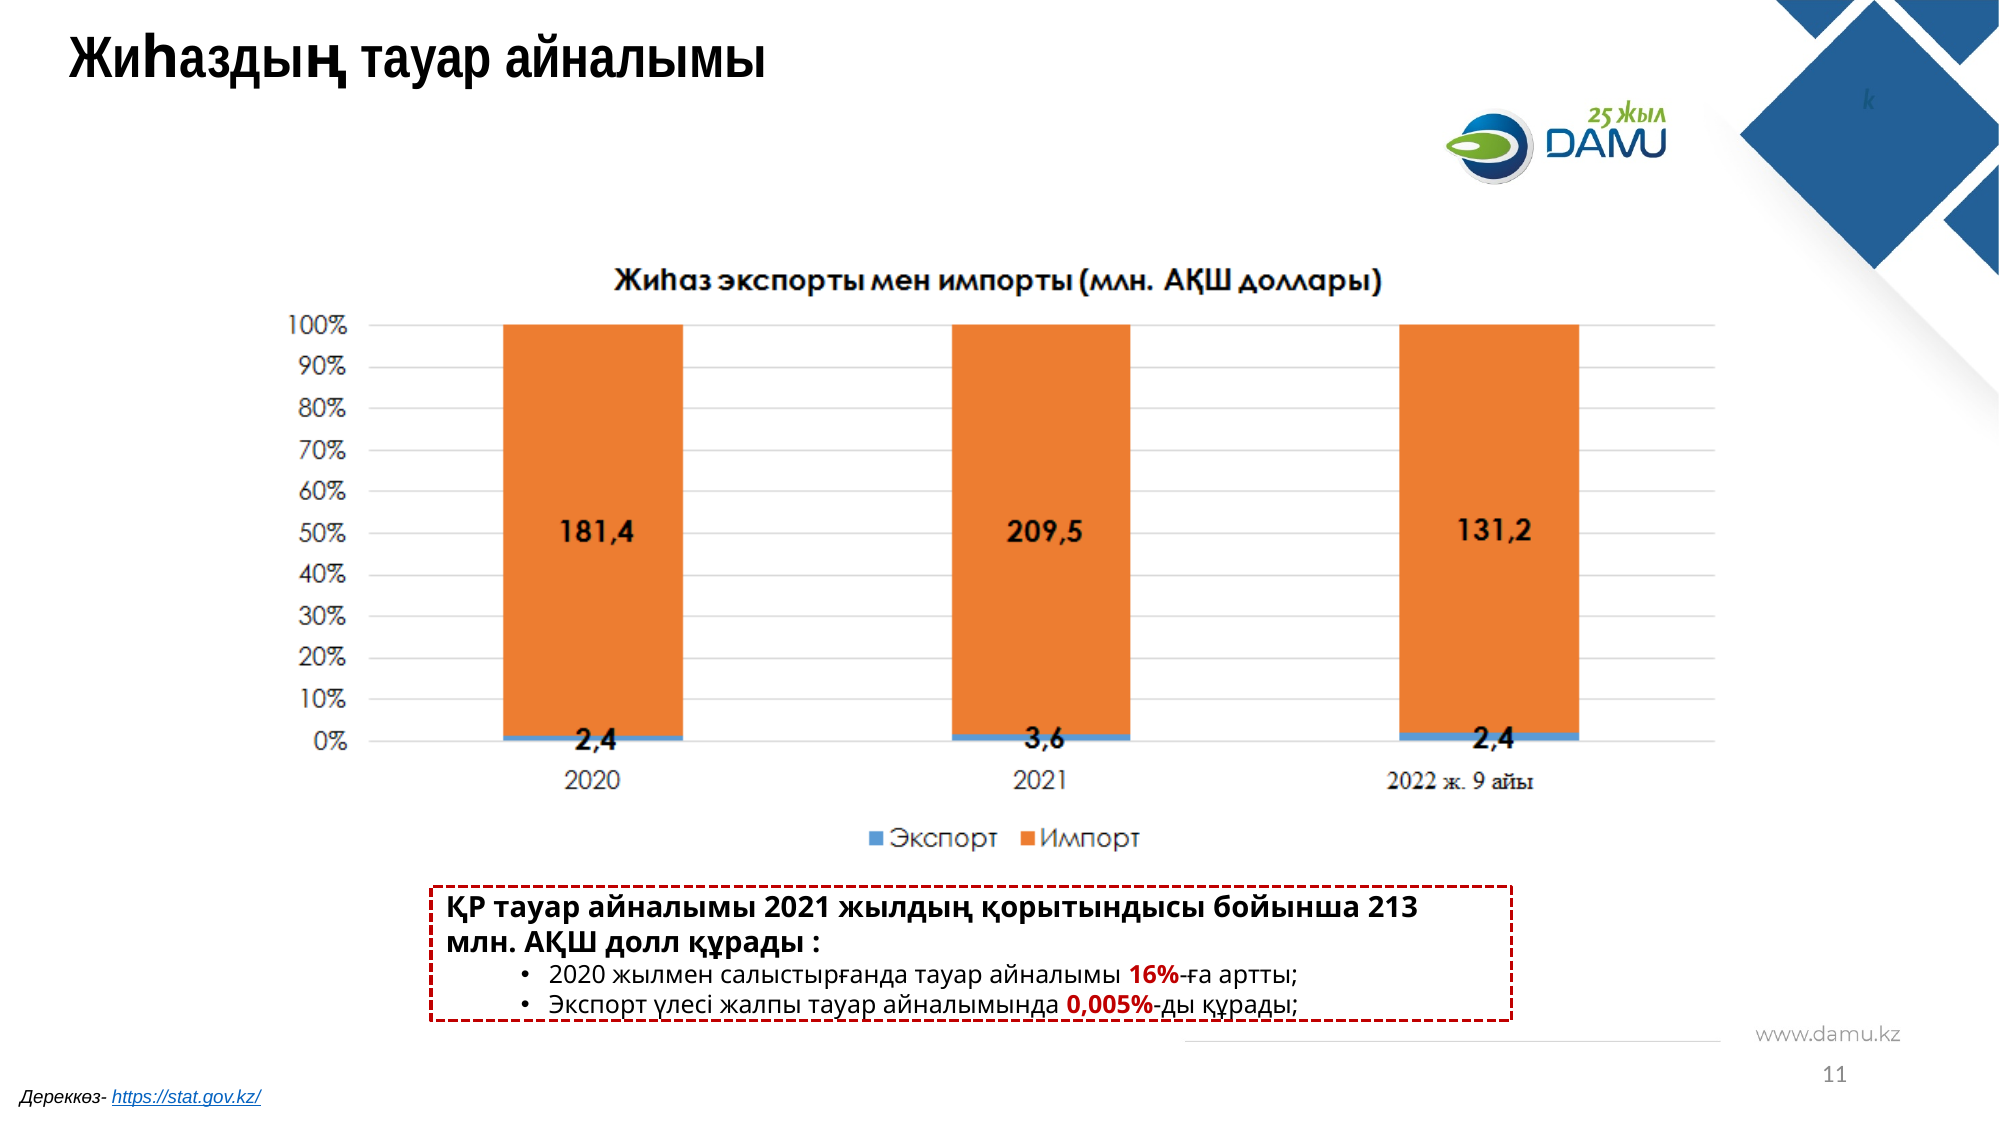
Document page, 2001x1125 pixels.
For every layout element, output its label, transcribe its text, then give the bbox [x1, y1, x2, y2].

text_box Дереккөз- https://stat.gov.kz/ [17, 1082, 1811, 1108]
picture [1, 0, 1999, 1125]
slide_number 11 [1412, 1042, 1863, 1103]
text_box ҚР тауар айналымы 2021 жылдың қорытындысы бойынша 213 млн. АҚШ долл құрады : 2020 жылмен салыстырғанда тауар айналымы 16%-ға артты; Экспорт үлесі жалпы тауар айналымында 0,005%-ды құрады; [430, 886, 1512, 1021]
text_box Жиһаздың тауар айналымы [54, 19, 1467, 117]
